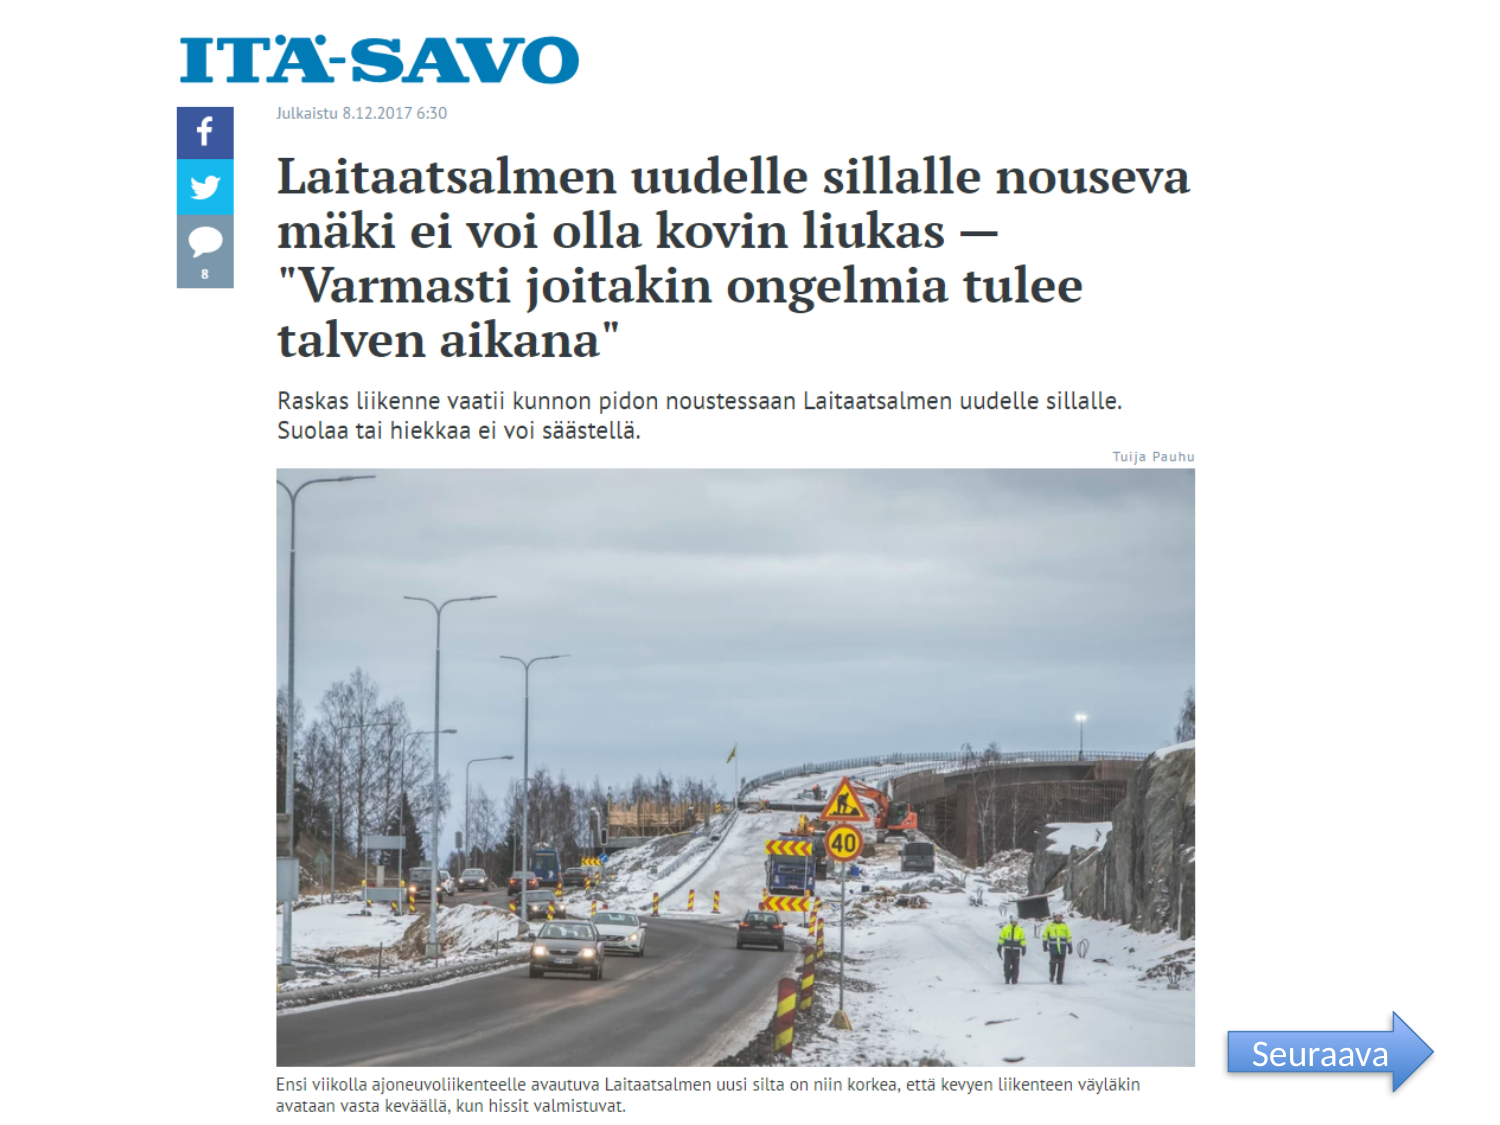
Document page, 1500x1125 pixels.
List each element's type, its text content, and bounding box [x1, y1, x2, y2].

picture [171, 30, 1201, 1125]
text_box Seuraava [1227, 1011, 1434, 1093]
